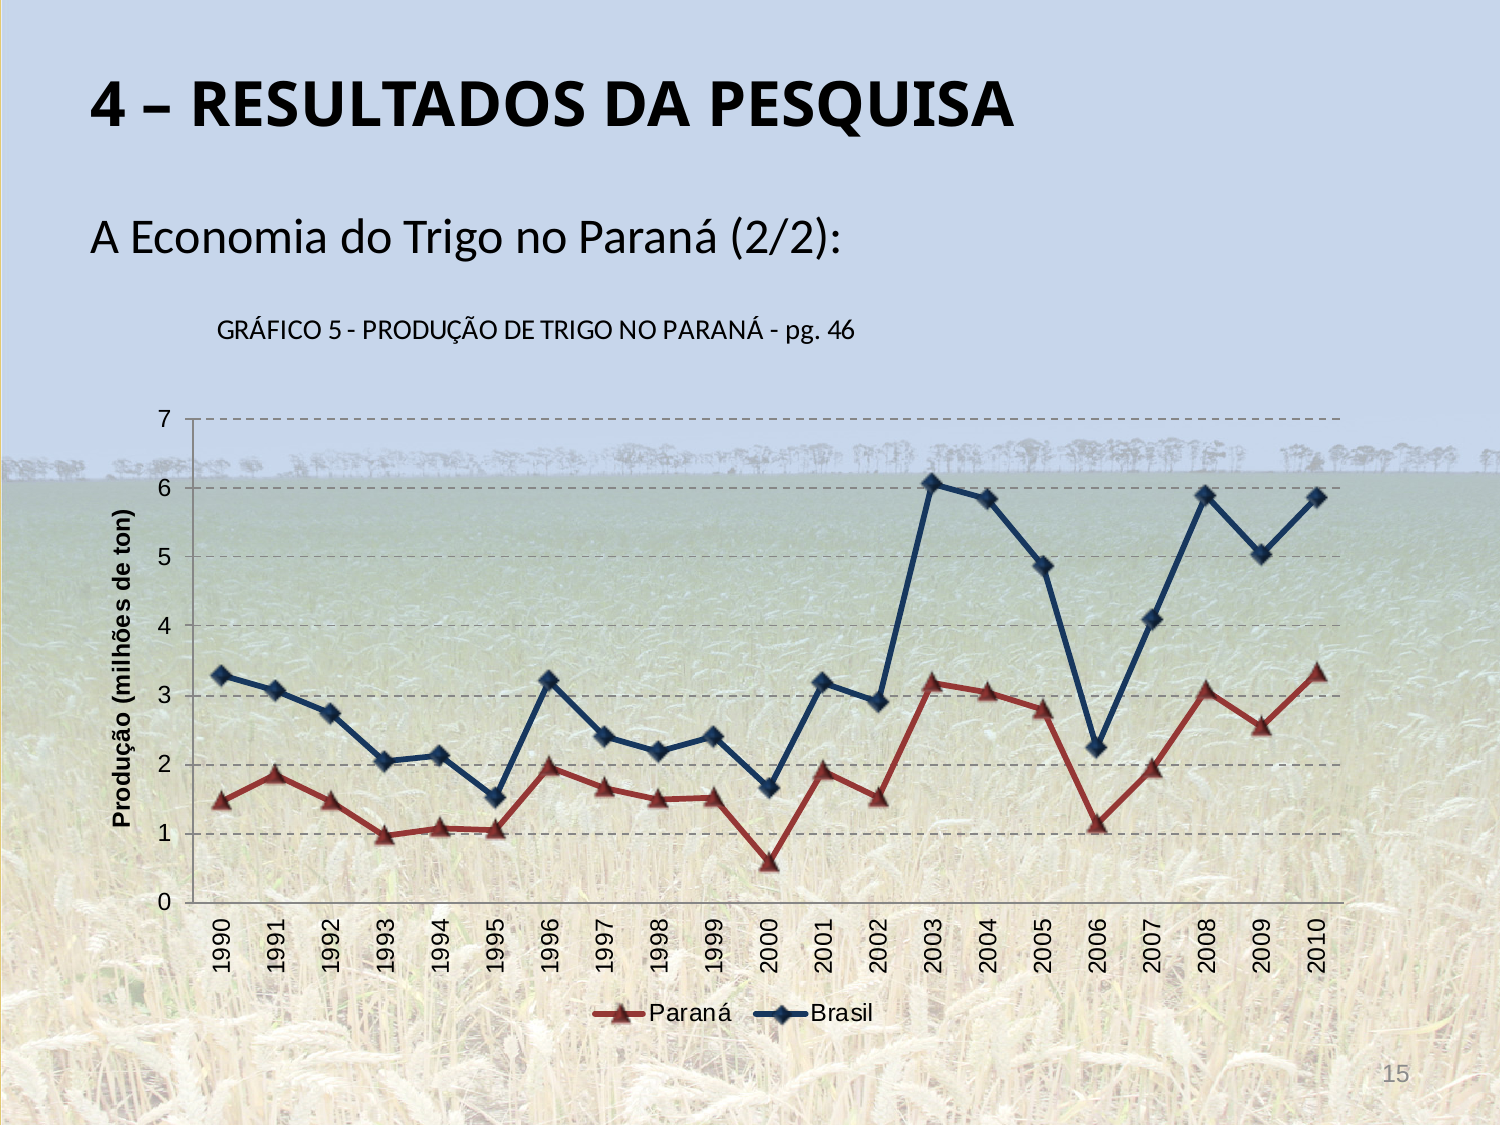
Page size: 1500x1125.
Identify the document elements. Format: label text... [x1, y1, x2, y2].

slide_number 15 [1074, 1052, 1425, 1103]
list A Economia do Trigo no Paraná (2/2): [75, 196, 1425, 1005]
title 4 – RESULTADOS DA PESQUISA [75, 45, 1425, 196]
picture [0, 0, 1500, 1125]
